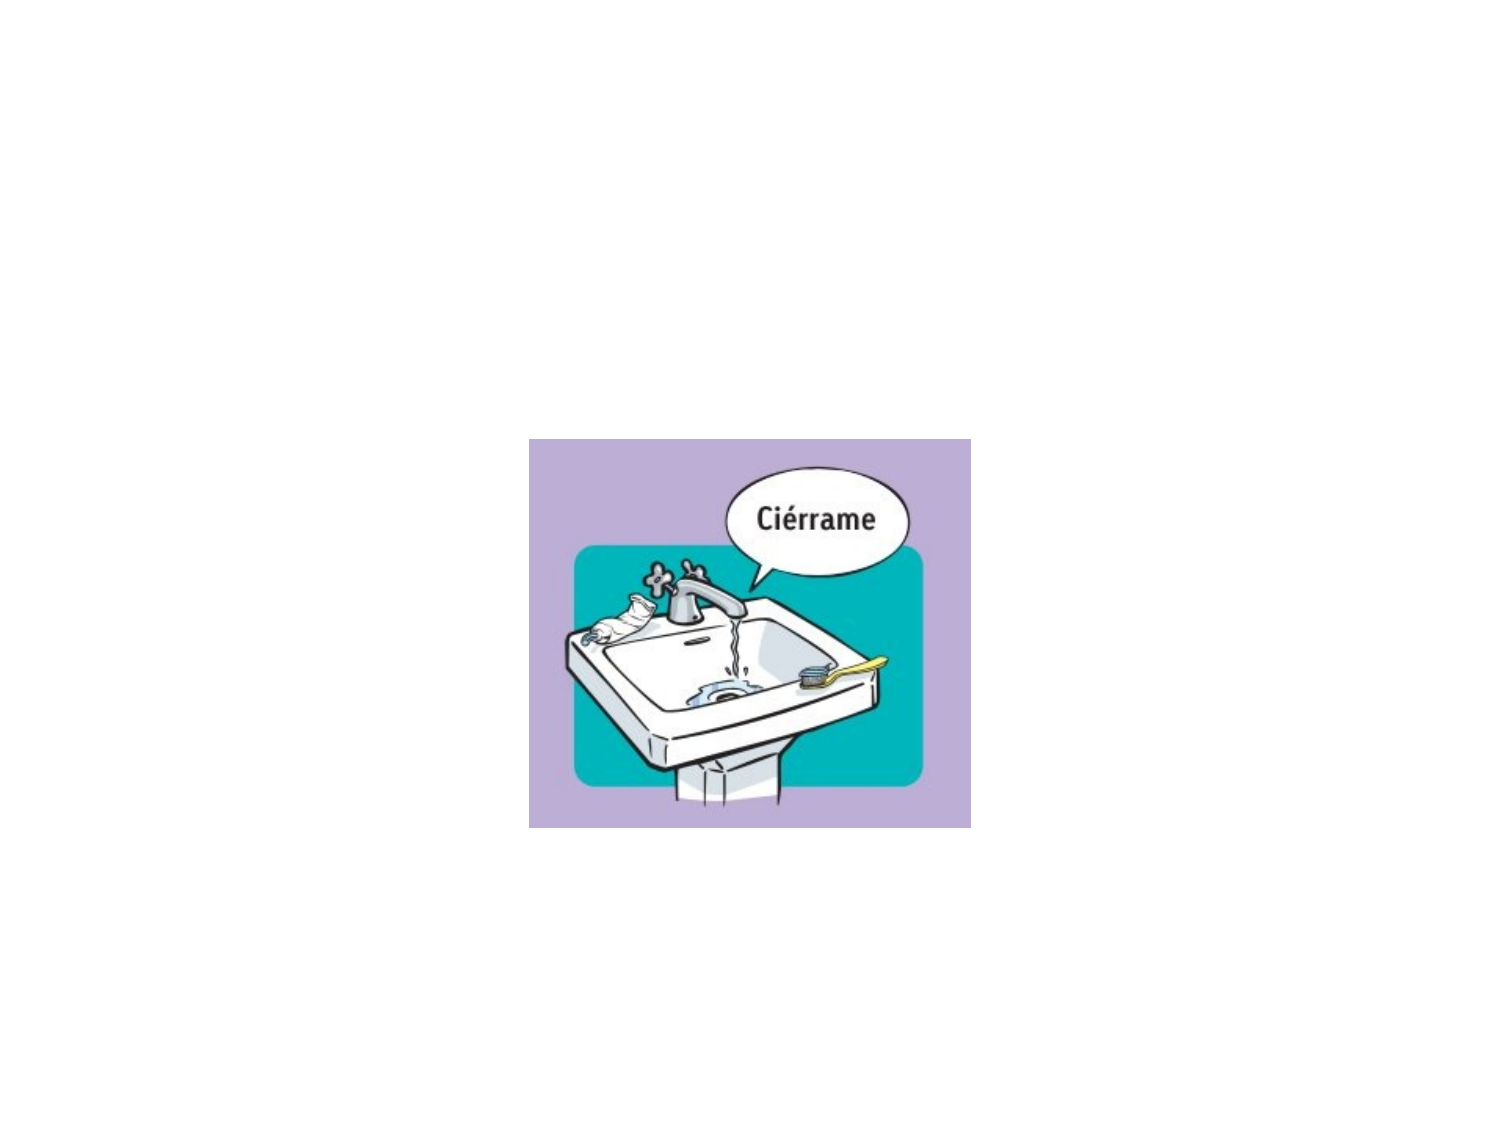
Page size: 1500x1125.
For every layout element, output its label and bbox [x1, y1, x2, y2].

list [529, 439, 971, 828]
